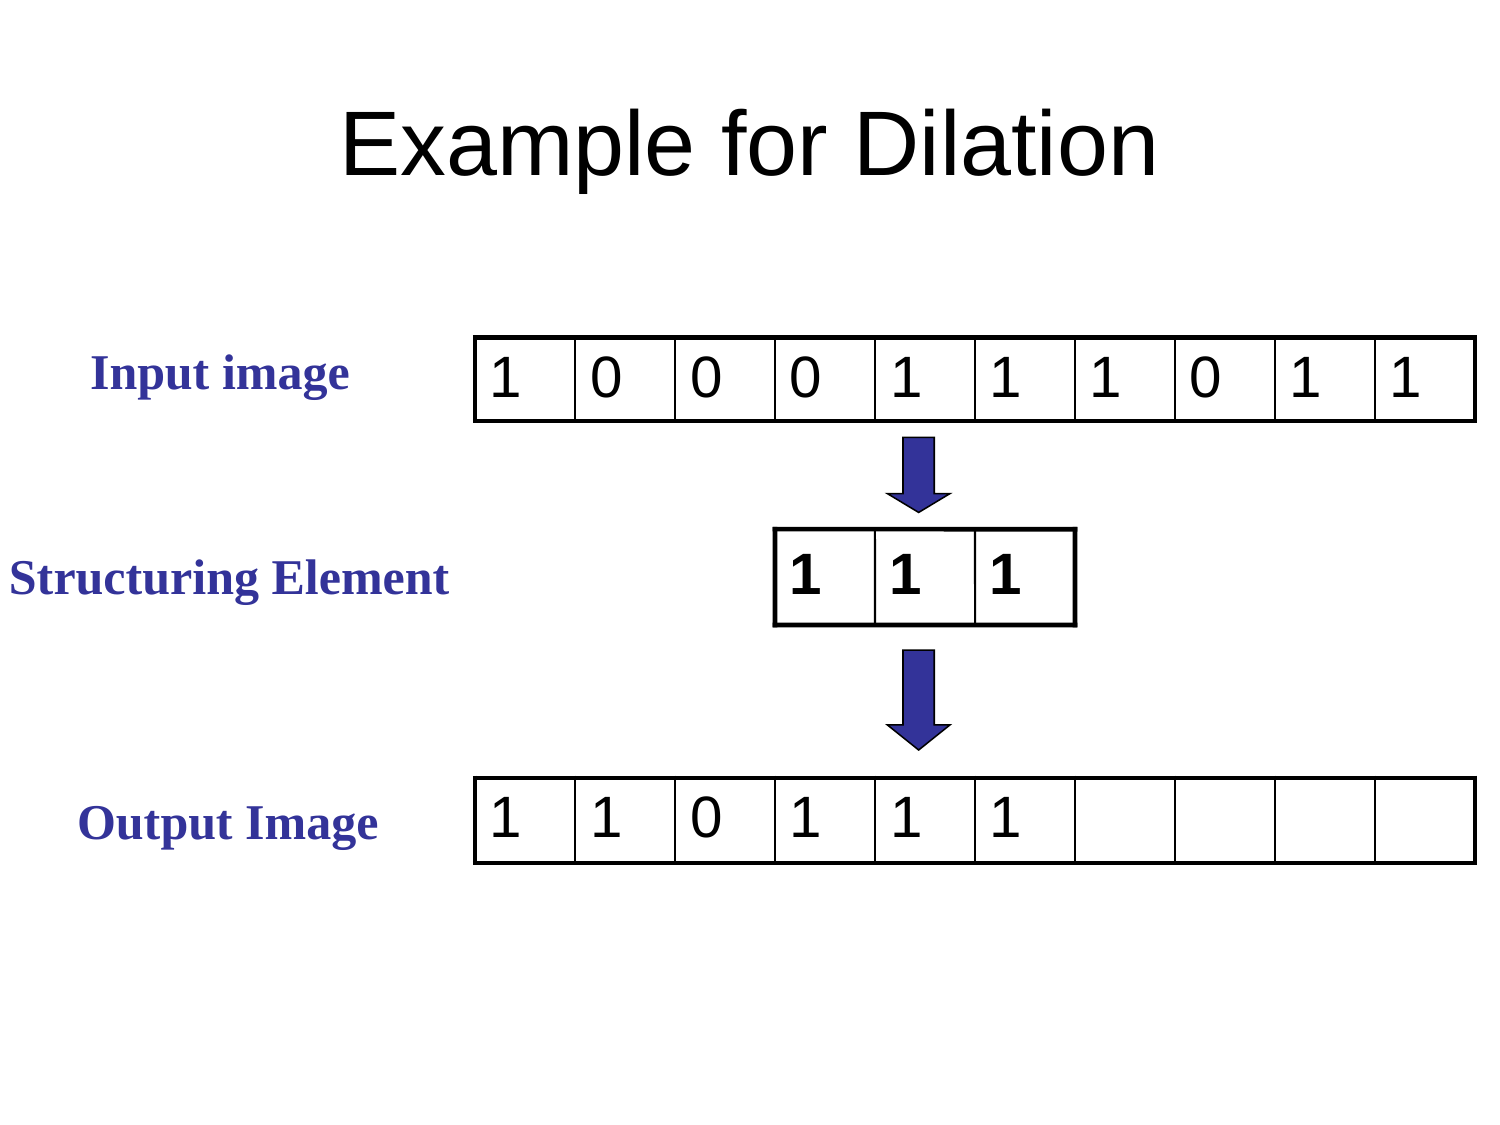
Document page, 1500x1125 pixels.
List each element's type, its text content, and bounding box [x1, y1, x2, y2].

table_header 1 [1376, 340, 1473, 419]
table_header 0 [576, 340, 674, 419]
table_header [1076, 780, 1174, 861]
table_header 1 [876, 780, 974, 861]
table_header 0 [676, 340, 774, 419]
table_header 1 [477, 780, 574, 861]
table_header 0 [776, 340, 874, 419]
text_box Output Image [62, 781, 394, 857]
table_header 1 [576, 780, 674, 861]
table_header 1 [876, 340, 974, 419]
table_header 0 [1176, 340, 1274, 419]
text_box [774, 437, 1076, 751]
table_header 1 [1076, 340, 1174, 419]
table_header [1276, 780, 1374, 861]
table_header 1 [776, 780, 874, 861]
table_header [1376, 780, 1473, 861]
table_header 1 [976, 780, 1074, 861]
table_header [1176, 780, 1274, 861]
text_box Structuring Element [0, 537, 465, 613]
text_box Input image [75, 331, 365, 407]
table_header 1 [976, 340, 1074, 419]
title Example for Dilation [74, 44, 1426, 233]
table_header 0 [676, 780, 774, 861]
table_header 1 [477, 340, 574, 419]
table_header 1 [1276, 340, 1374, 419]
